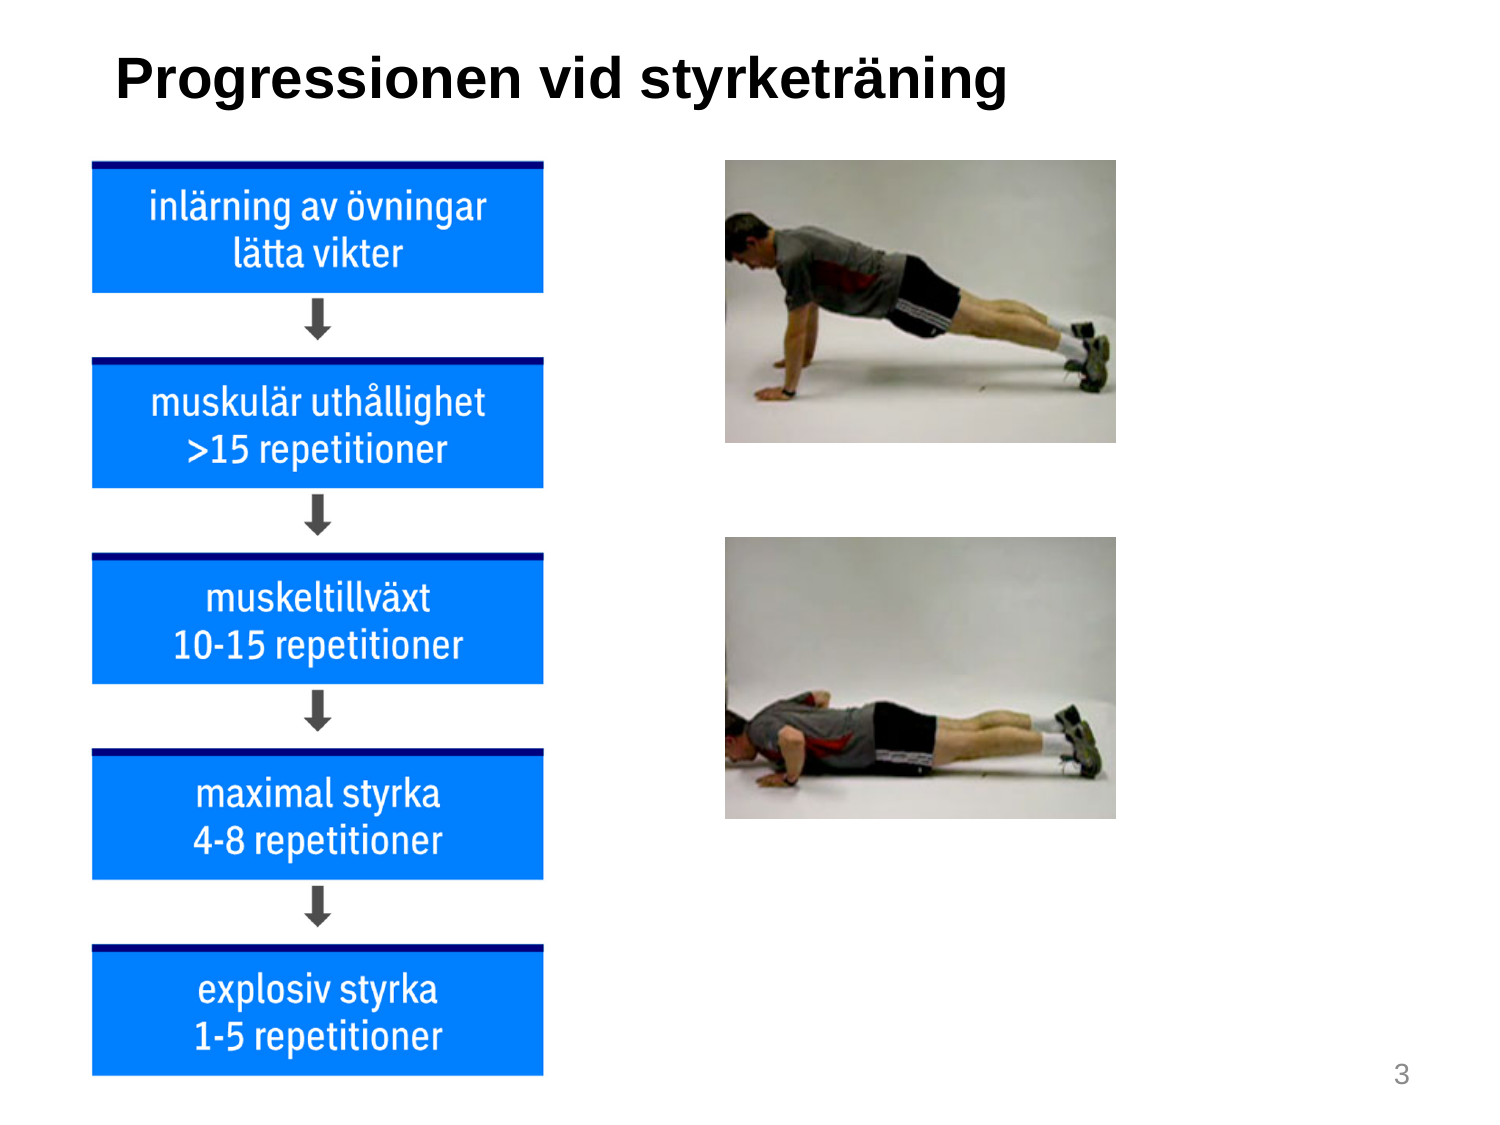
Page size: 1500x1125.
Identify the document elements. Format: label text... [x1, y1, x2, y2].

slide_number 3 [1074, 1042, 1425, 1103]
picture [73, 146, 563, 1082]
text_box Progressionen vid styrketräning [100, 32, 1026, 117]
picture [724, 537, 1116, 820]
picture [724, 160, 1116, 443]
